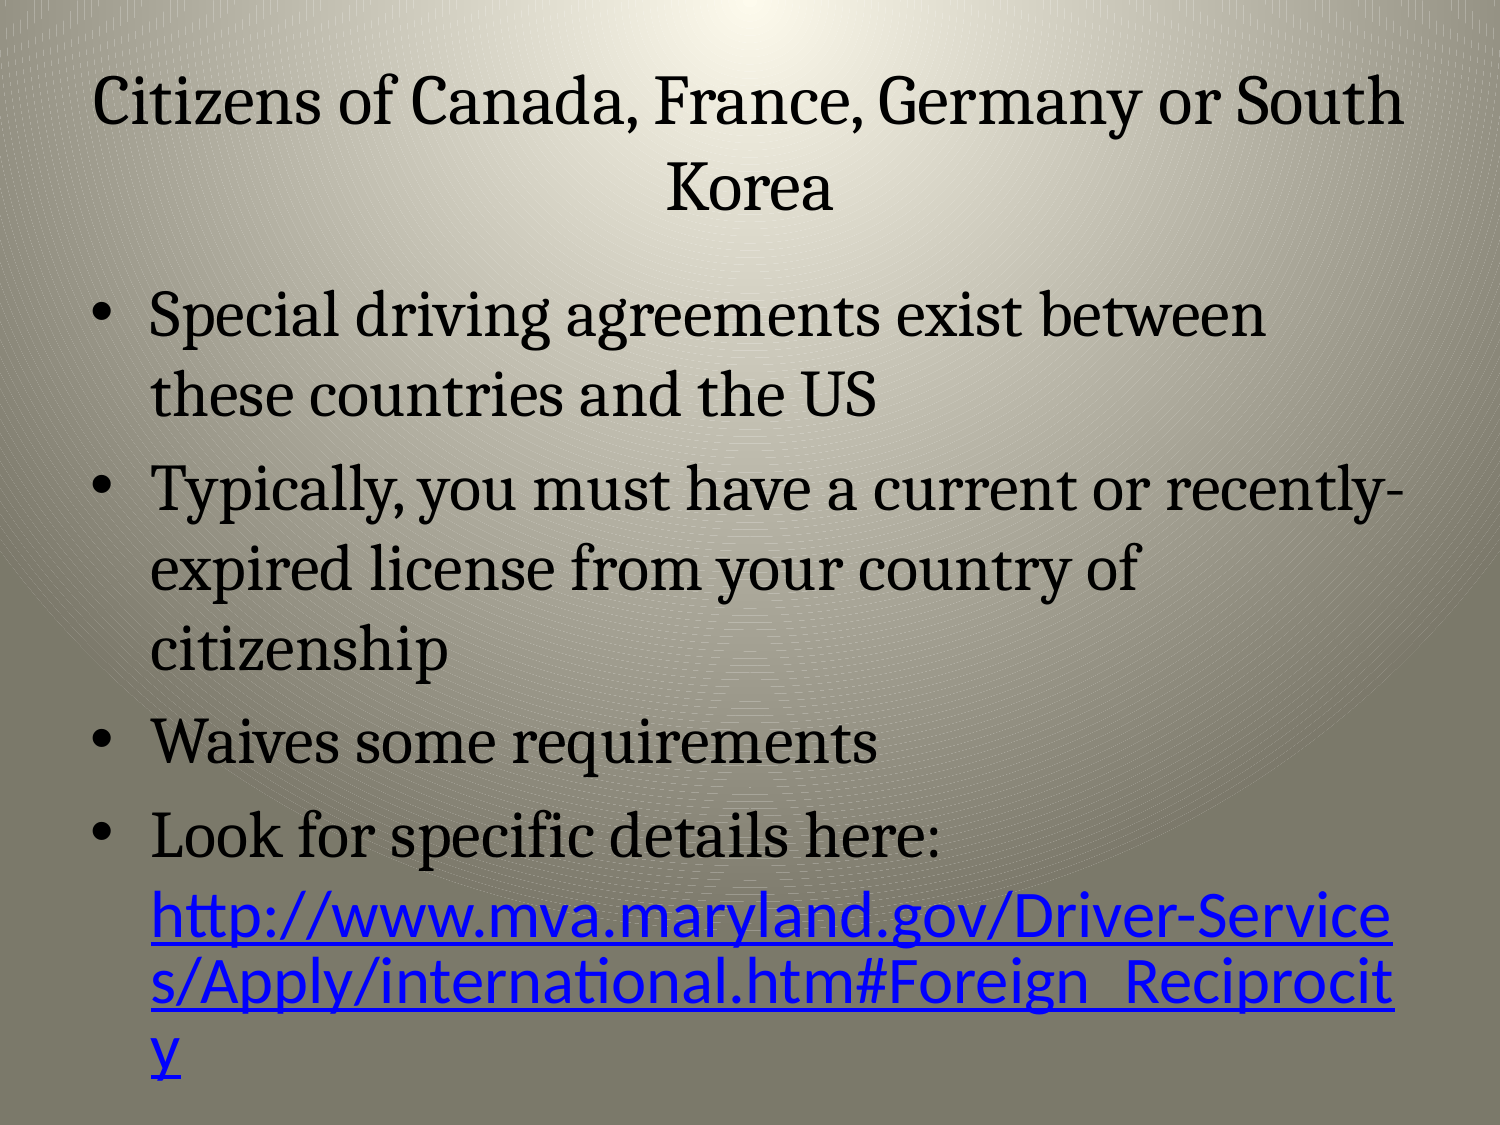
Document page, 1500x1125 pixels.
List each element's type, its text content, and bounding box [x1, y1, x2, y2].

list Special driving agreements exist between these countries and the US Typically, you must have a current or recently-expired license from your country of citizenship Waives some requirements Look for specific details here: http://www.mva.maryland.gov/Driver-Services/Apply/international.htm#Foreign_Reciprocity [75, 262, 1425, 1005]
title Citizens of Canada, France, Germany or South Korea [75, 45, 1425, 233]
